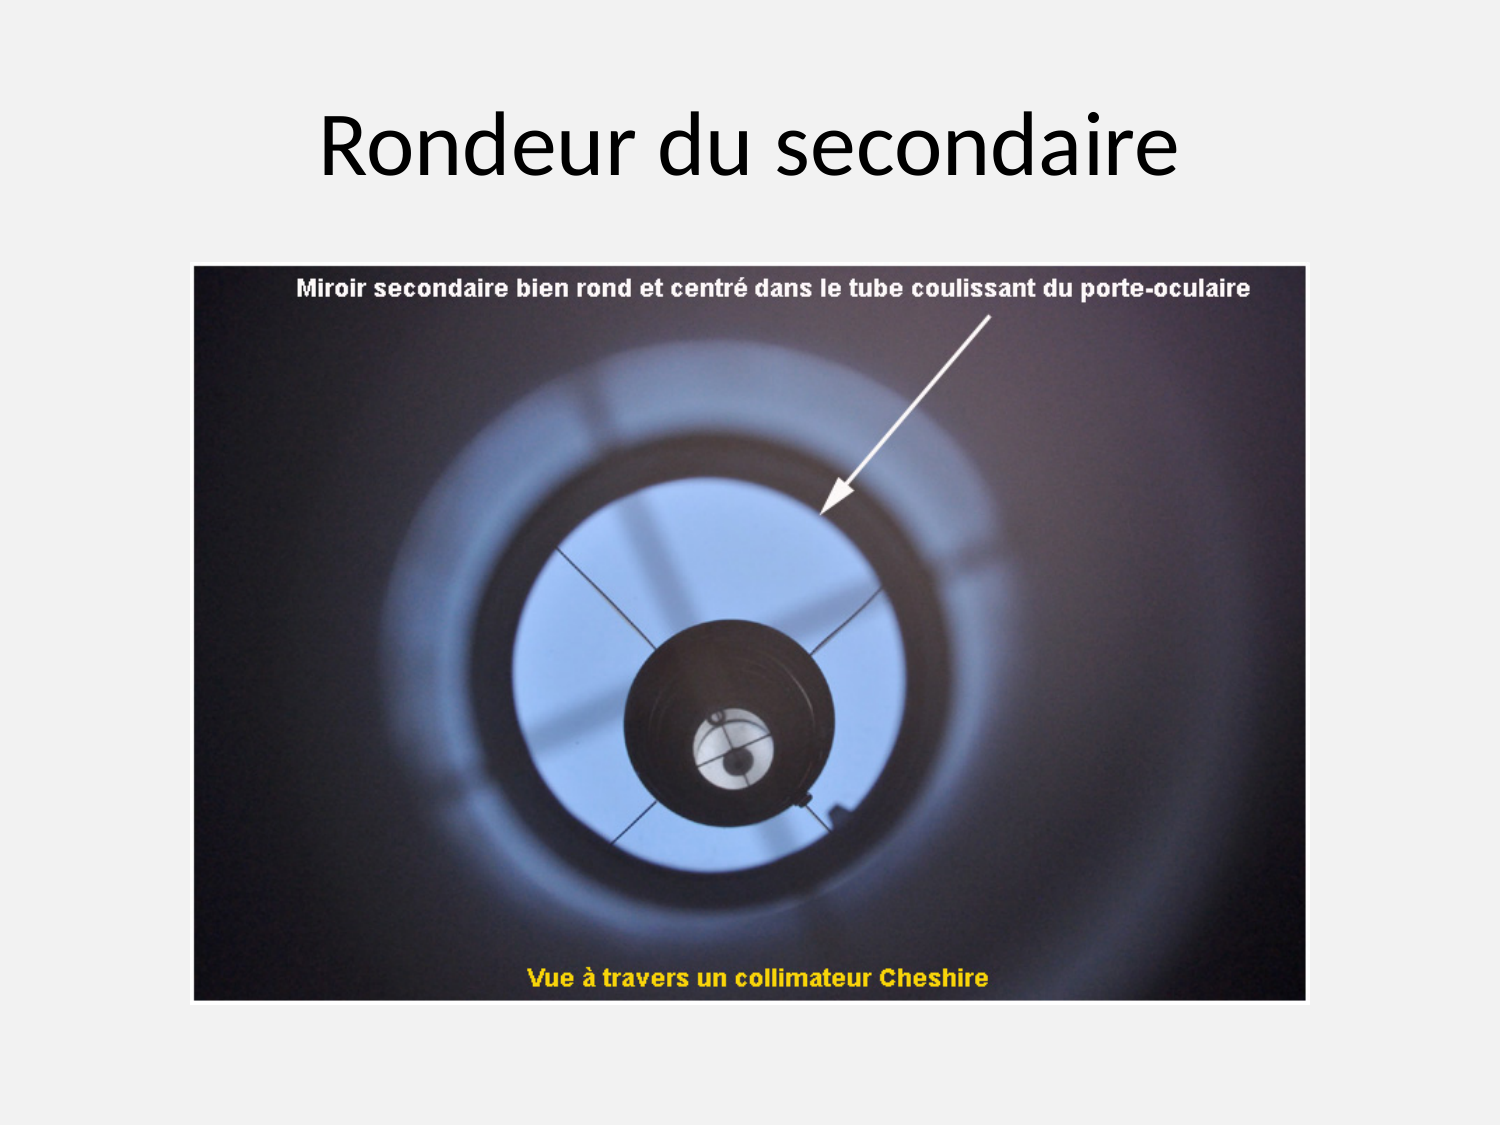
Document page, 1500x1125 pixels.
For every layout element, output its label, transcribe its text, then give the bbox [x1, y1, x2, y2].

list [190, 262, 1310, 1006]
title Rondeur du secondaire [75, 45, 1425, 233]
